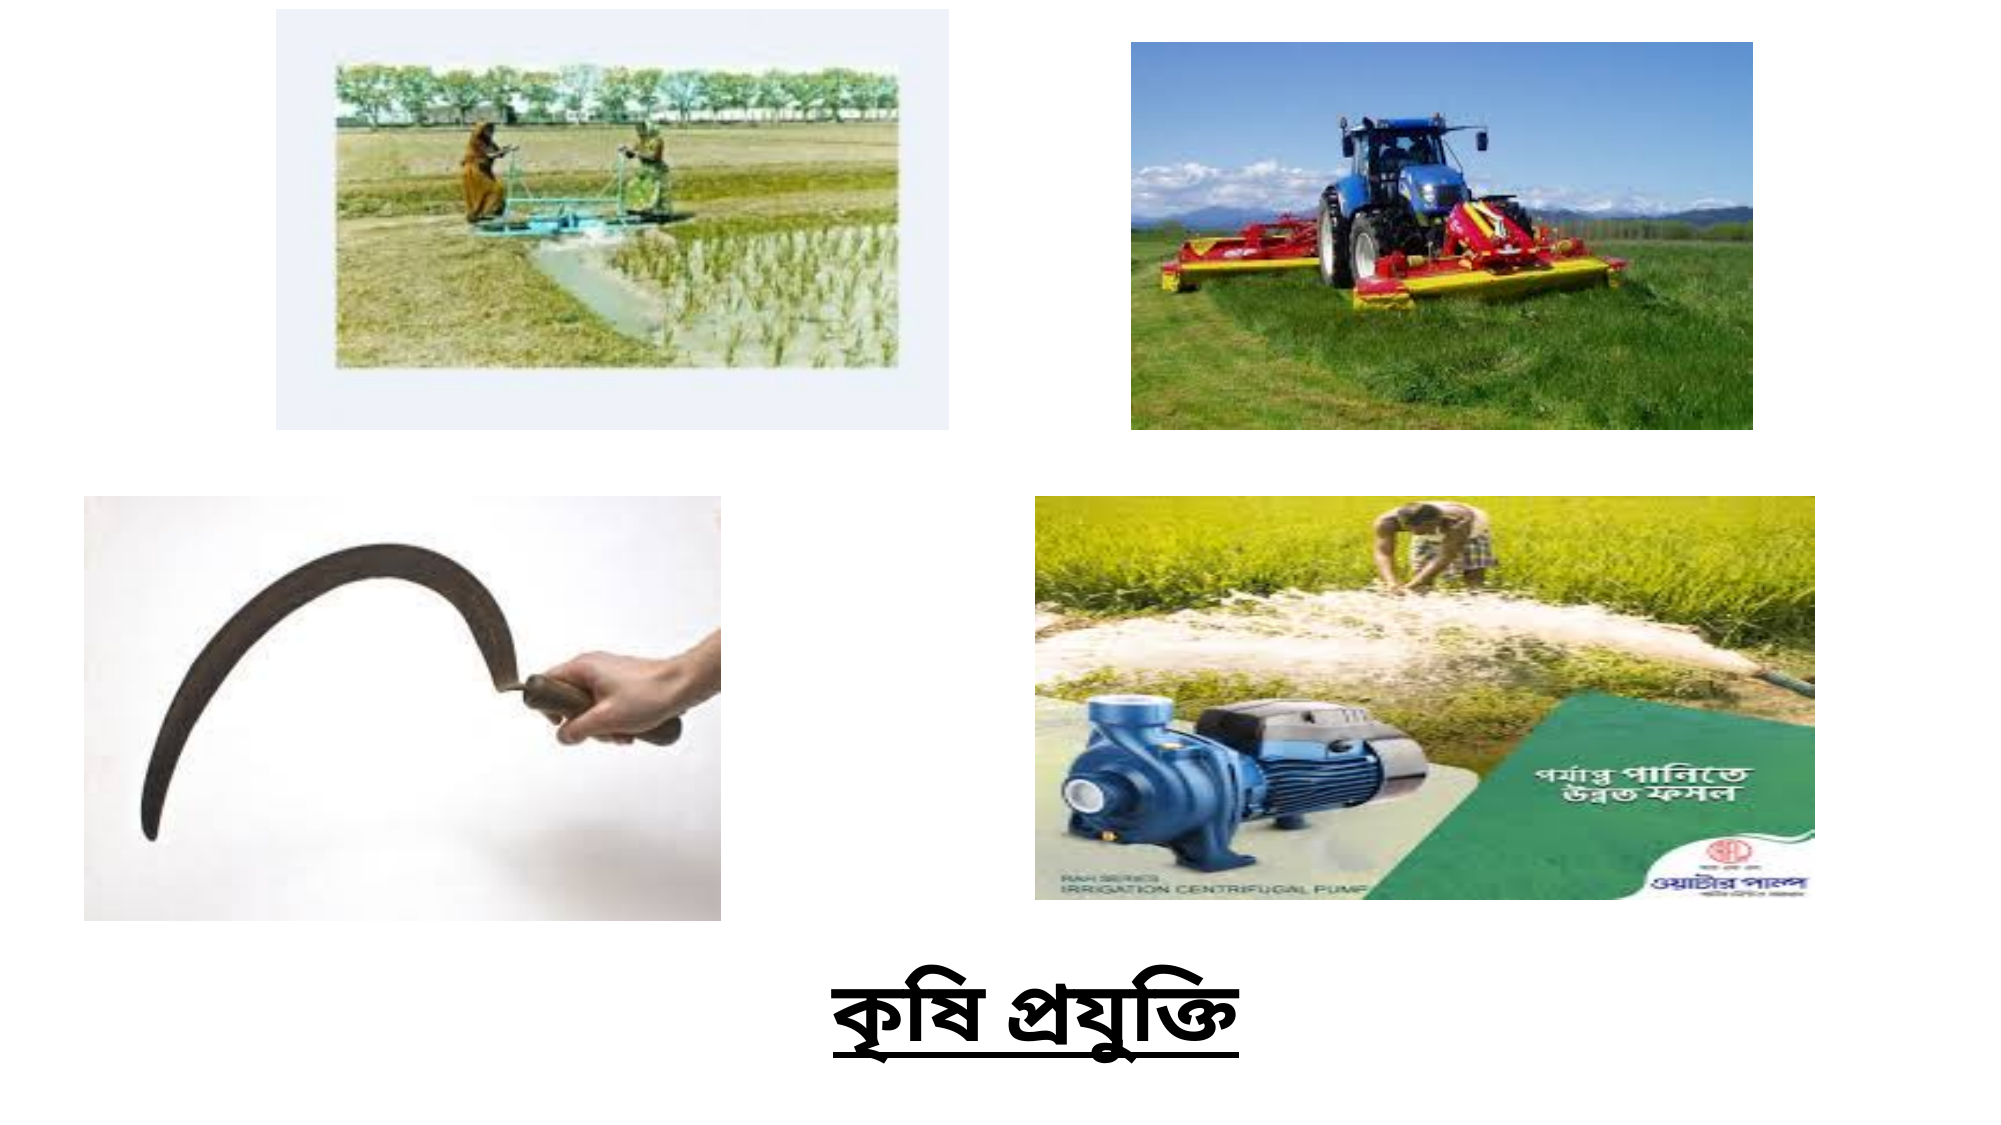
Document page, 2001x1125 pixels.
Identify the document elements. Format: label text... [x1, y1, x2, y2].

picture [1035, 496, 1815, 900]
text_box কৃষি প্রযুক্তি [567, 950, 1504, 1066]
picture [275, 9, 949, 430]
picture [1130, 42, 1753, 430]
picture [84, 496, 721, 921]
